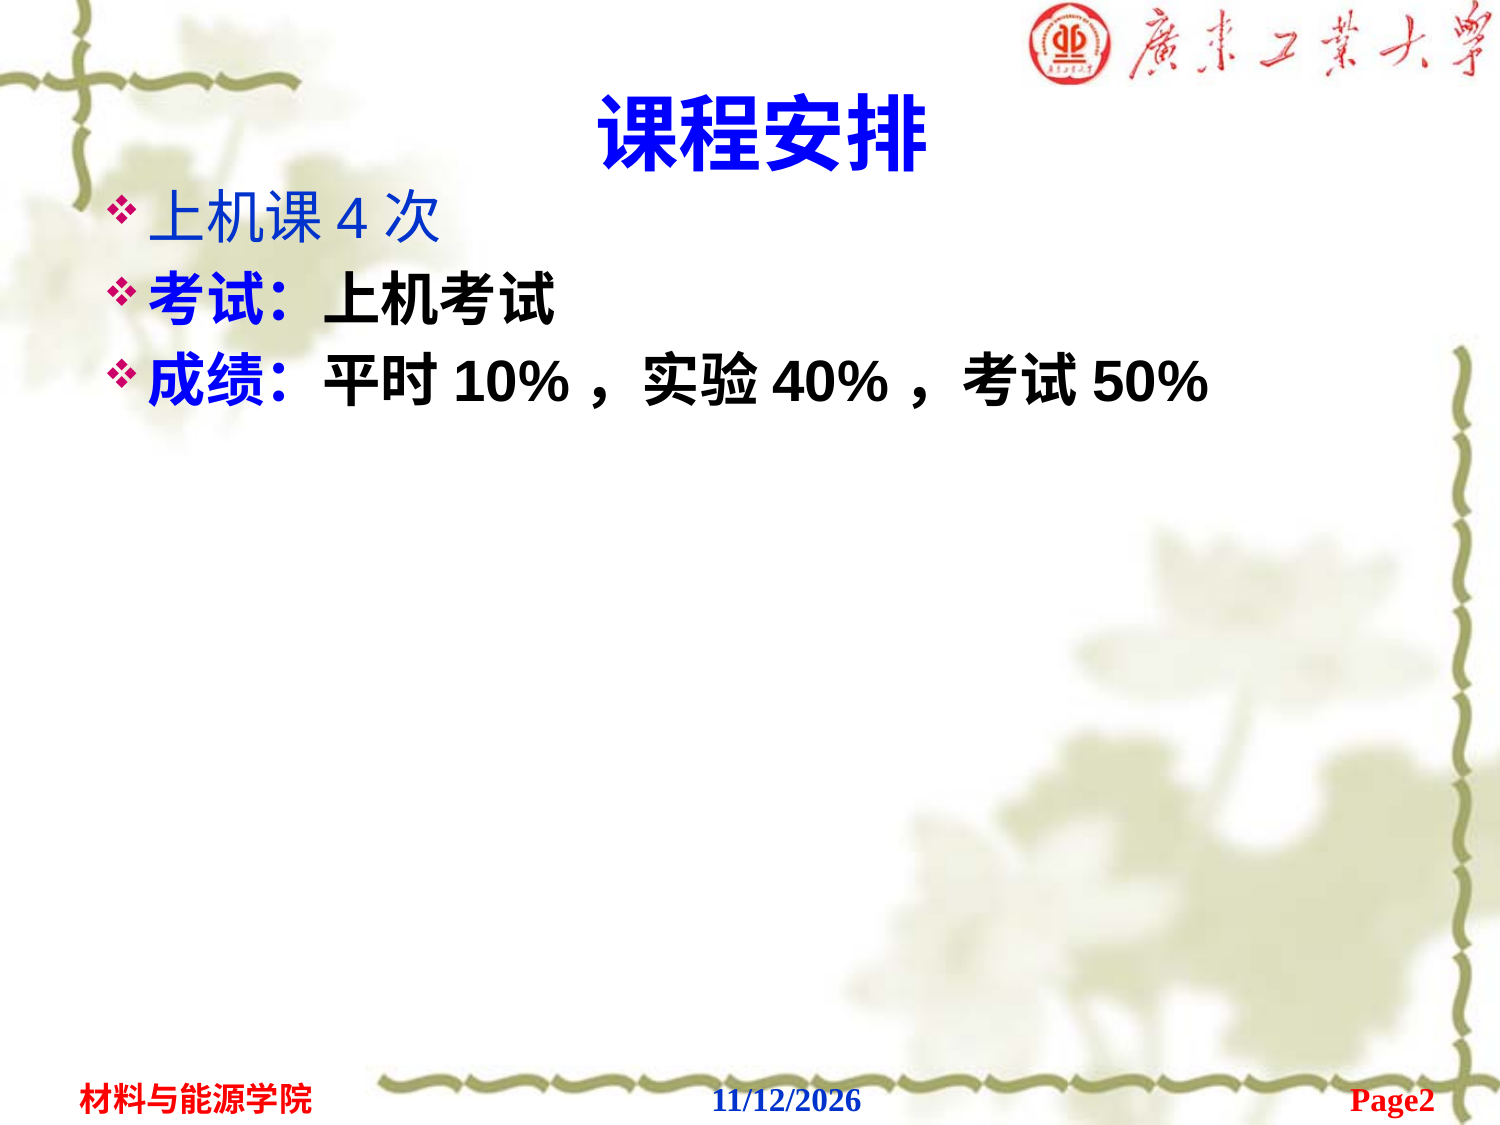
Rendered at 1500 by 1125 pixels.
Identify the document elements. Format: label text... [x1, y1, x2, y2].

title 课程安排 [88, 66, 1436, 172]
picture [0, 0, 1500, 1125]
slide_number Page2 [1074, 1070, 1451, 1118]
footer 材料与能源学院 [64, 1070, 540, 1118]
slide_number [598, 1070, 975, 1118]
list 上机课4次 考试：上机考试 成绩：平时10%，实验40%，考试50% [88, 172, 1436, 1059]
